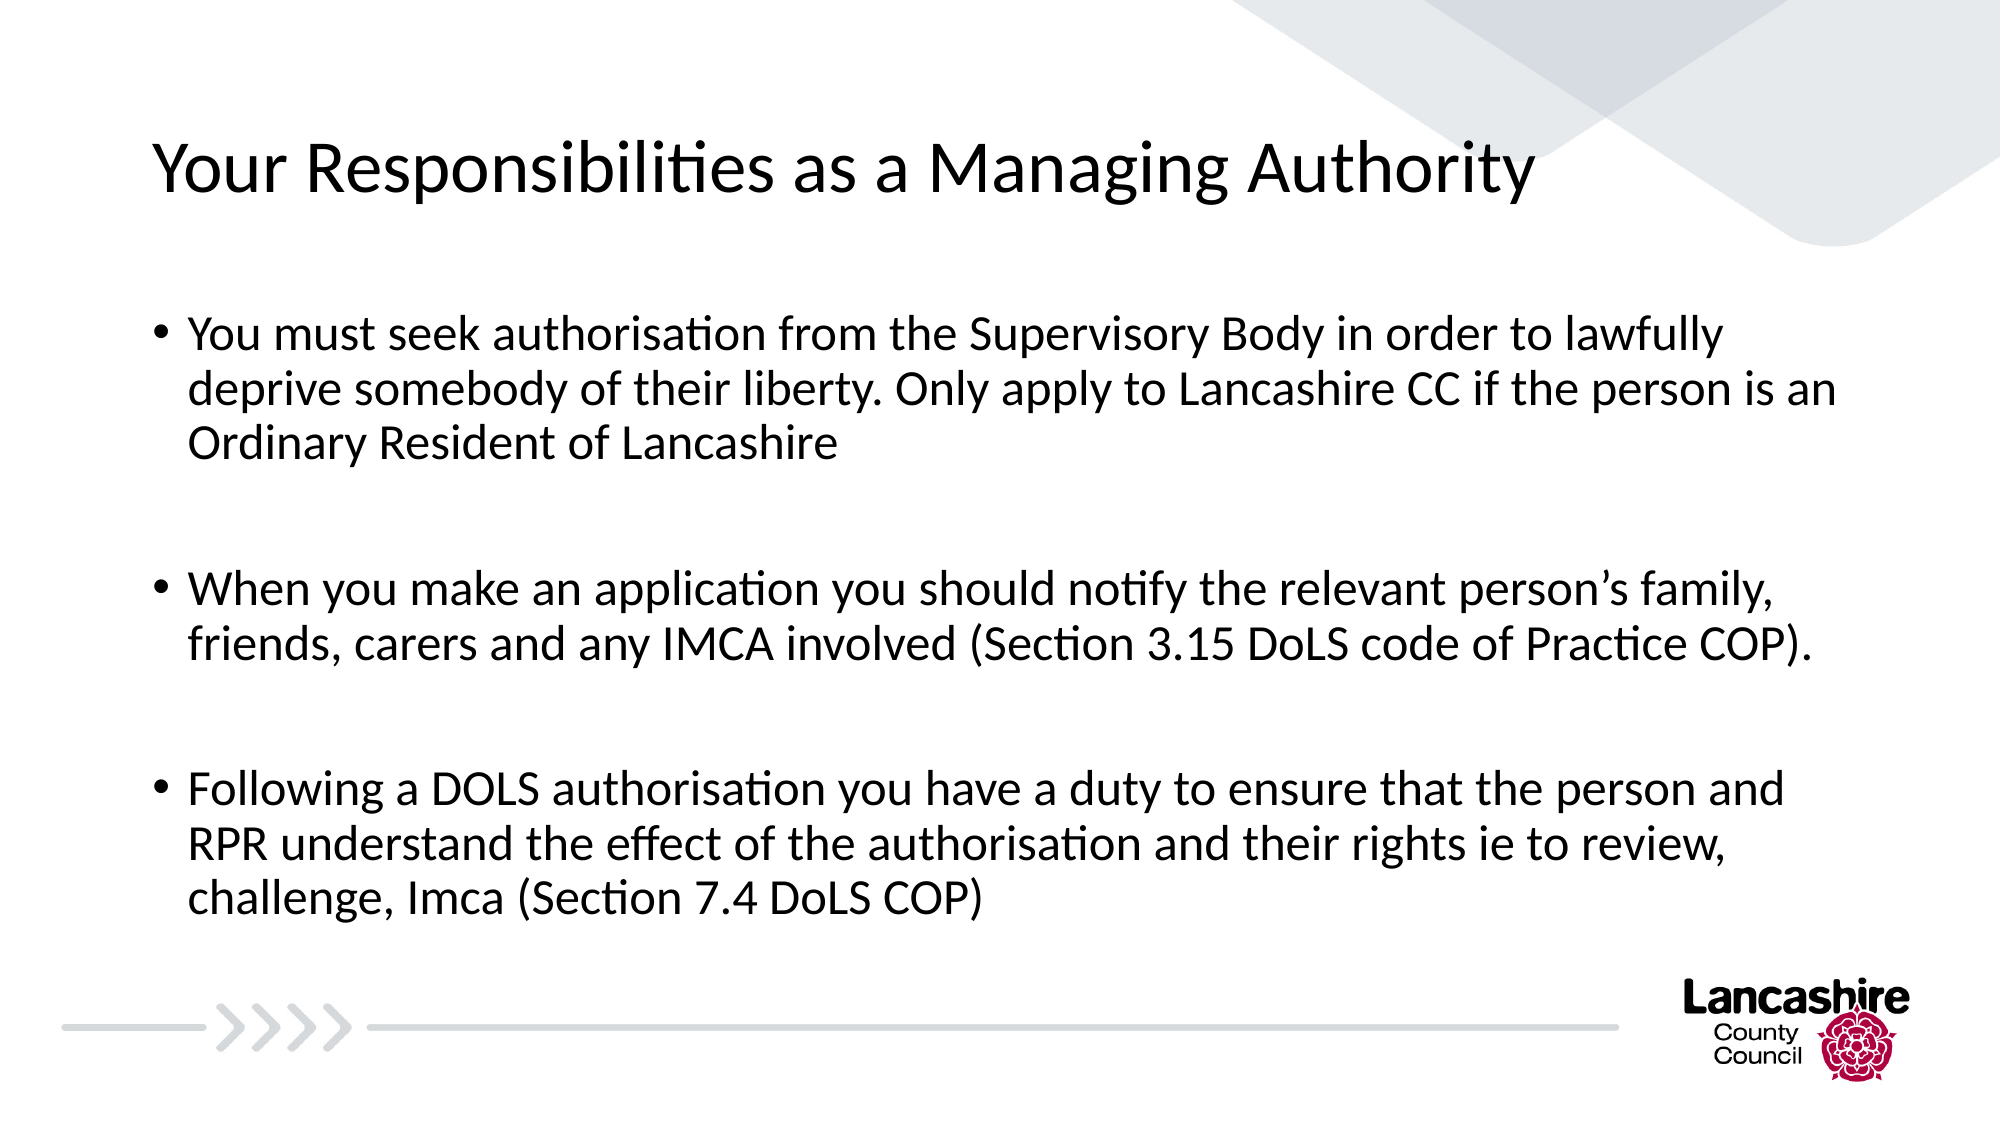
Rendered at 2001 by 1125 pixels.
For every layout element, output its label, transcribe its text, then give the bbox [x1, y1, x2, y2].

list You must seek authorisation from the Supervisory Body in order to lawfully deprive somebody of their liberty. Only apply to Lancashire CC if the person is an Ordinary Resident of Lancashire When you make an application you should notify the relevant person’s family, friends, carers and any IMCA involved (Section 3.15 DoLS code of Practice COP). Following a DOLS authorisation you have a duty to ensure that the person and RPR understand the effect of the authorisation and their rights ie to review, challenge, Imca (Section 7.4 DoLS COP) [137, 299, 1863, 946]
title Your Responsibilities as a Managing Authority [137, 59, 1863, 278]
picture [0, 0, 2000, 1125]
